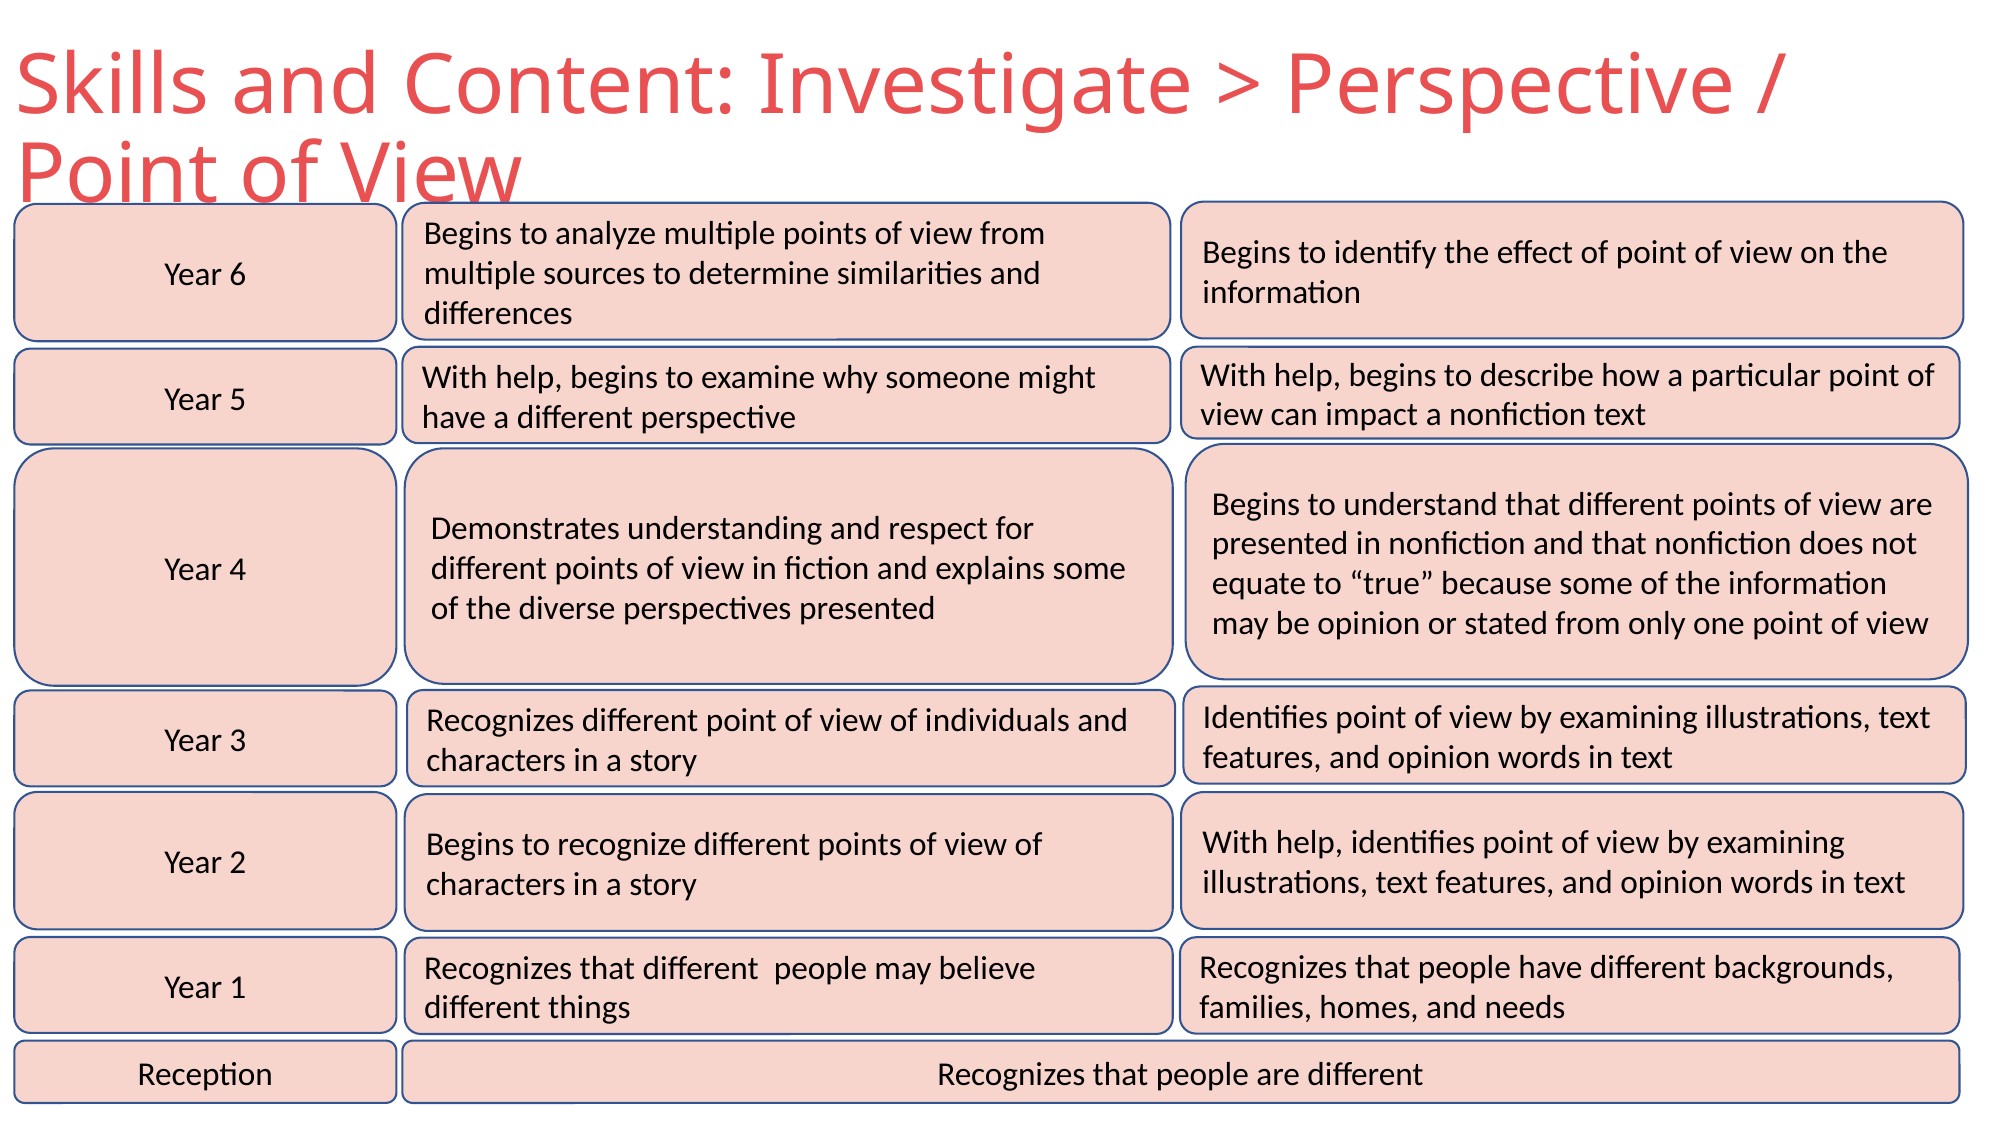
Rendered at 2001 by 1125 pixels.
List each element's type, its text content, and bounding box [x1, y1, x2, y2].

text_box Begins to understand that different points of view are presented in nonfiction and that nonfiction does not equate to “true” because some of the information may be opinion or stated from only one point of view [1184, 442, 1970, 681]
text_box Year 5 [13, 347, 398, 446]
text_box Begins to analyze multiple points of view from multiple sources to determine similarities and differences [401, 201, 1172, 341]
text_box Recognizes that different people may believe different things [403, 936, 1174, 1036]
text_box Year 6 [13, 202, 398, 343]
text_box Recognizes that people have different backgrounds, families, homes, and needs [1178, 936, 1961, 1035]
text_box Begins to recognize different points of view of characters in a story [403, 793, 1174, 932]
text_box With help, begins to examine why someone might have a different perspective [401, 345, 1172, 445]
text_box Reception [13, 1039, 398, 1105]
text_box Begins to identify the effect of point of view on the information [1180, 200, 1965, 340]
text_box Demonstrates understanding and respect for different points of view in fiction and explains some of the diverse perspectives presented [403, 447, 1174, 685]
text_box Year 4 [13, 447, 398, 687]
text_box Recognizes different point of view of individuals and characters in a story [406, 688, 1177, 788]
text_box Year 2 [13, 790, 398, 931]
title Skills and Content: Investigate > Perspective / Point of View [0, 22, 2000, 240]
text_box With help, identifies point of view by examining illustrations, text features, and opinion words in text [1180, 791, 1965, 930]
text_box Identifies point of view by examining illustrations, text features, and opinion words in text [1182, 685, 1967, 785]
text_box Year 1 [13, 935, 398, 1034]
text_box Recognizes that people are different [401, 1039, 1961, 1105]
text_box With help, begins to describe how a particular point of view can impact a nonfiction text [1180, 345, 1961, 440]
text_box Year 3 [13, 689, 398, 788]
